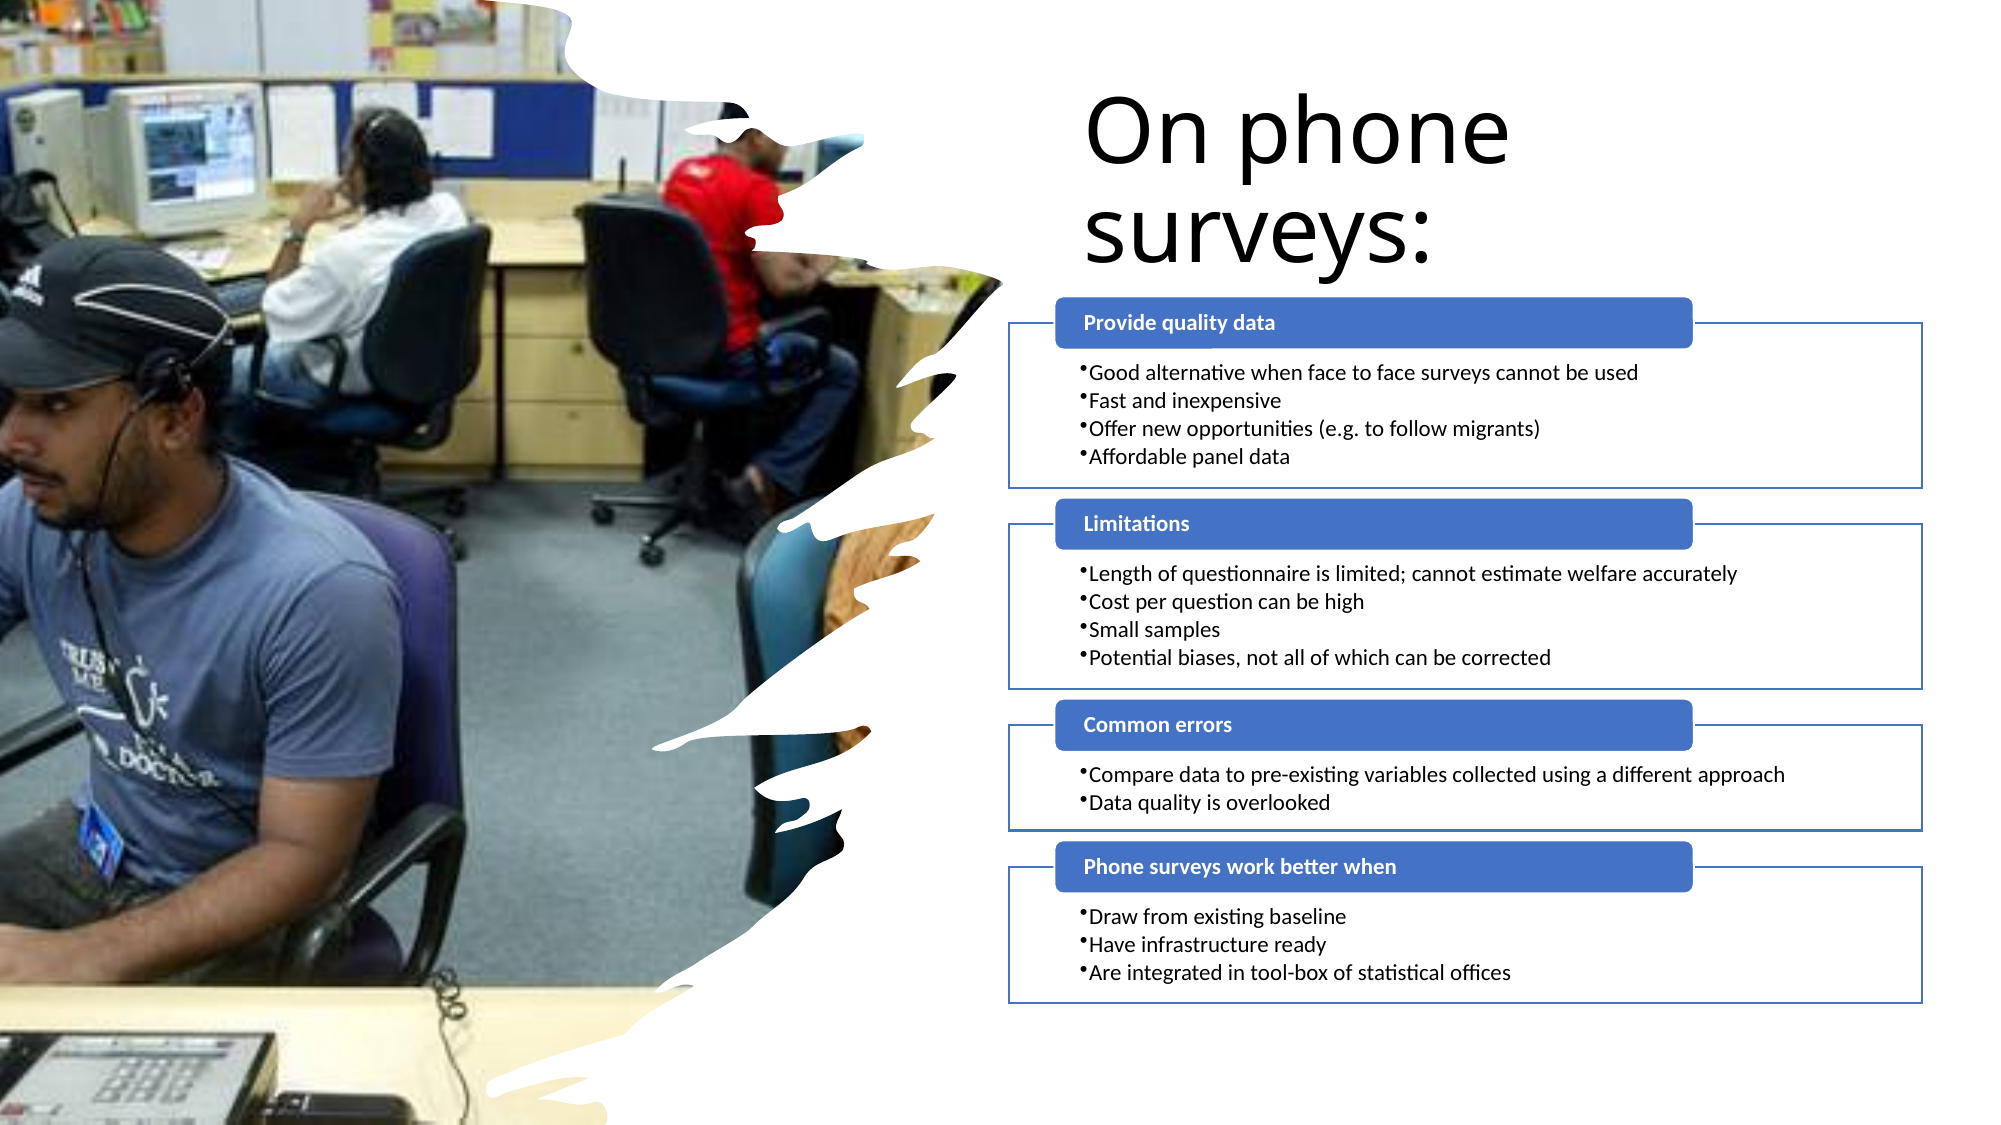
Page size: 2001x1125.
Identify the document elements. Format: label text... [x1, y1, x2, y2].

text_box [1004, 0, 2000, 1125]
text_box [1008, 253, 1923, 1047]
picture [0, 0, 1004, 1125]
title On phone surveys: [1068, 34, 1863, 253]
